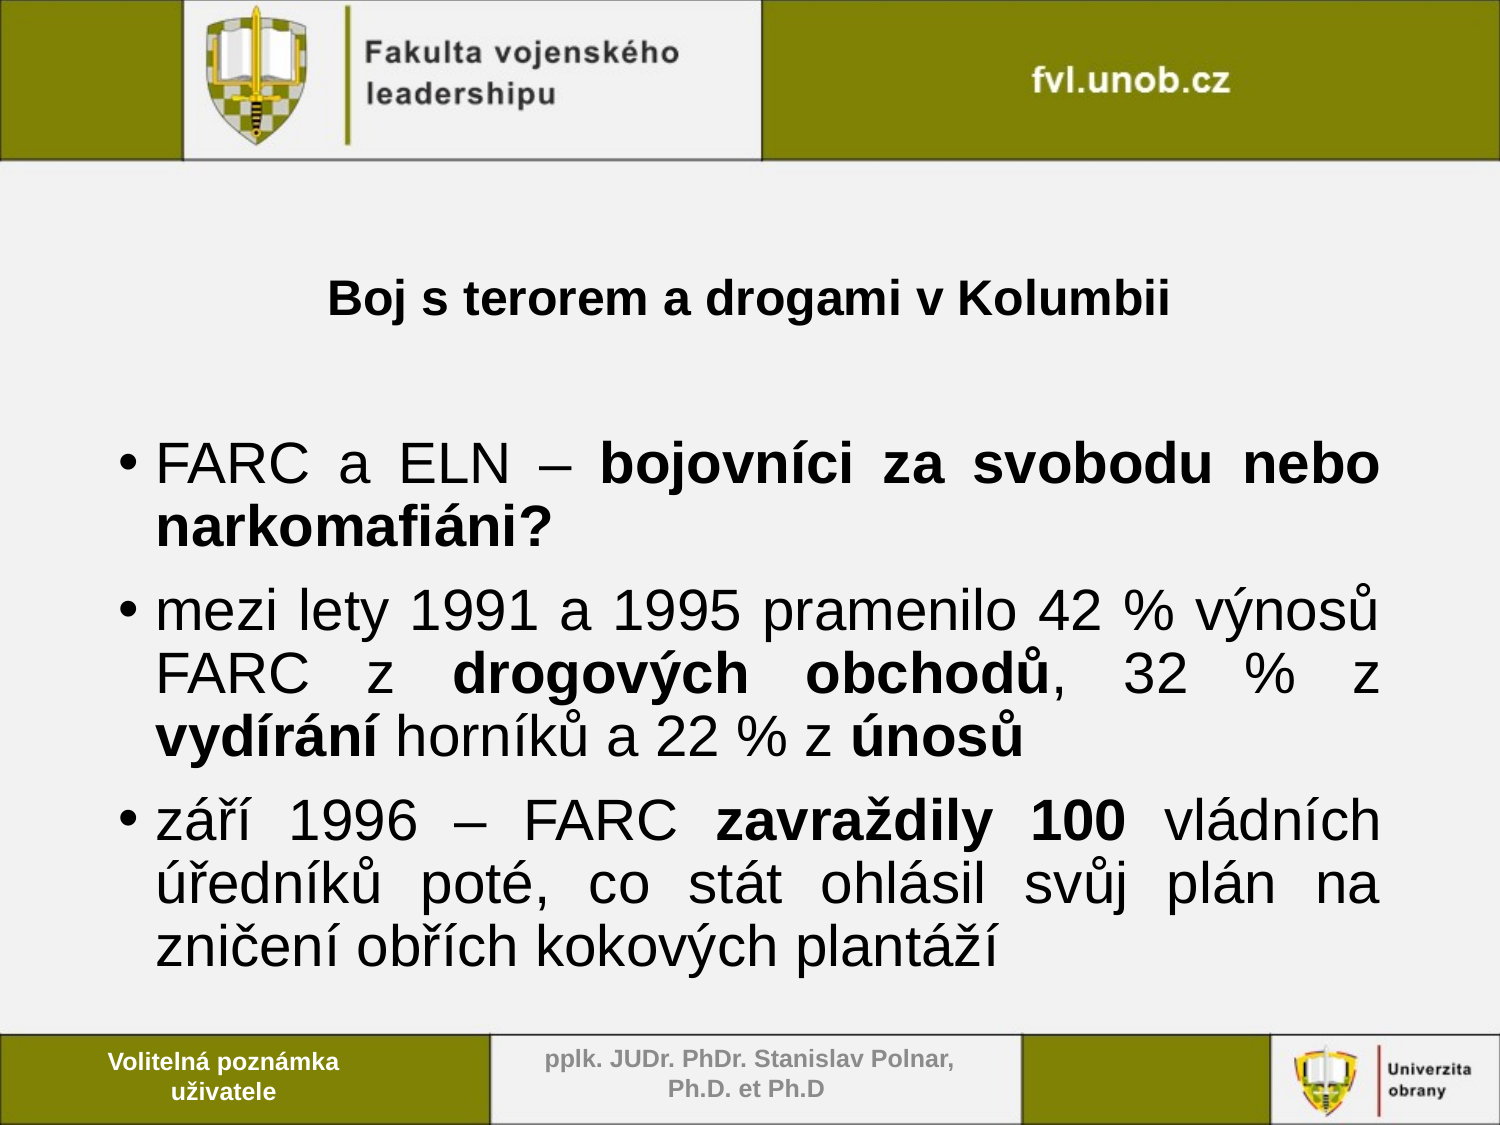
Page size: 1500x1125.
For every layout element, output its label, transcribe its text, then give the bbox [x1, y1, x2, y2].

picture [0, 0, 1500, 1125]
footer pplk. JUDr. PhDr. Stanislav Polnar, Ph.D. et Ph.D [496, 1042, 1004, 1103]
list FARC a ELN – bojovníci za svobodu nebo narkomafiáni? mezi lety 1991 a 1995 pramenilo 42 % výnosů FARC z drogových obchodů, 32 % z vydírání horníků a 22 % z únosů září 1996 – FARC zavraždily 100 vládních úředníků poté, co stát ohlásil svůj plán na zničení obřích kokových plantáží [103, 425, 1397, 1014]
slide_number Volitelná poznámka uživatele [55, 1045, 393, 1106]
title Boj s terorem a drogami v Kolumbii [103, 190, 1397, 409]
